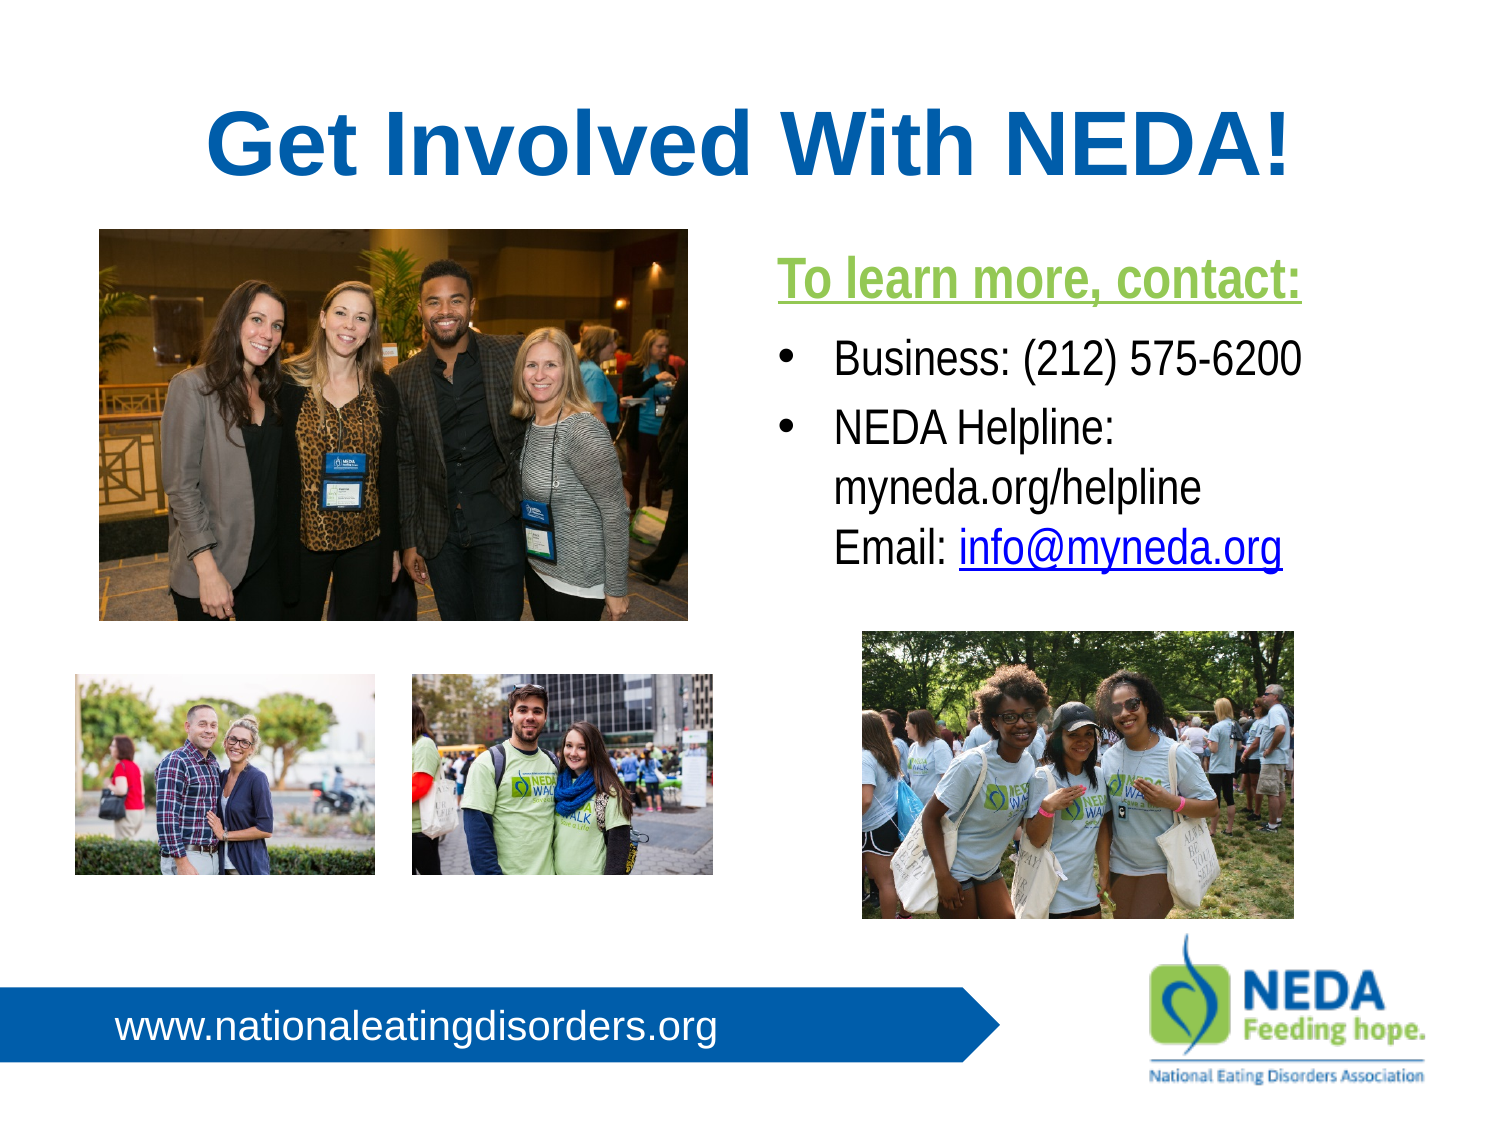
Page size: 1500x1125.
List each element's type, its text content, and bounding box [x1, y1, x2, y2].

picture [1137, 921, 1438, 1100]
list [862, 630, 1294, 919]
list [99, 228, 688, 621]
title Get Involved With NEDA! [75, 45, 1425, 233]
list To learn more, contact: [762, 212, 1426, 317]
picture [412, 674, 713, 876]
picture [74, 674, 376, 876]
list Business: (212) 575-6200 NEDA Helpline: myneda.org/helpline Email: info@myneda.org [762, 317, 1426, 849]
